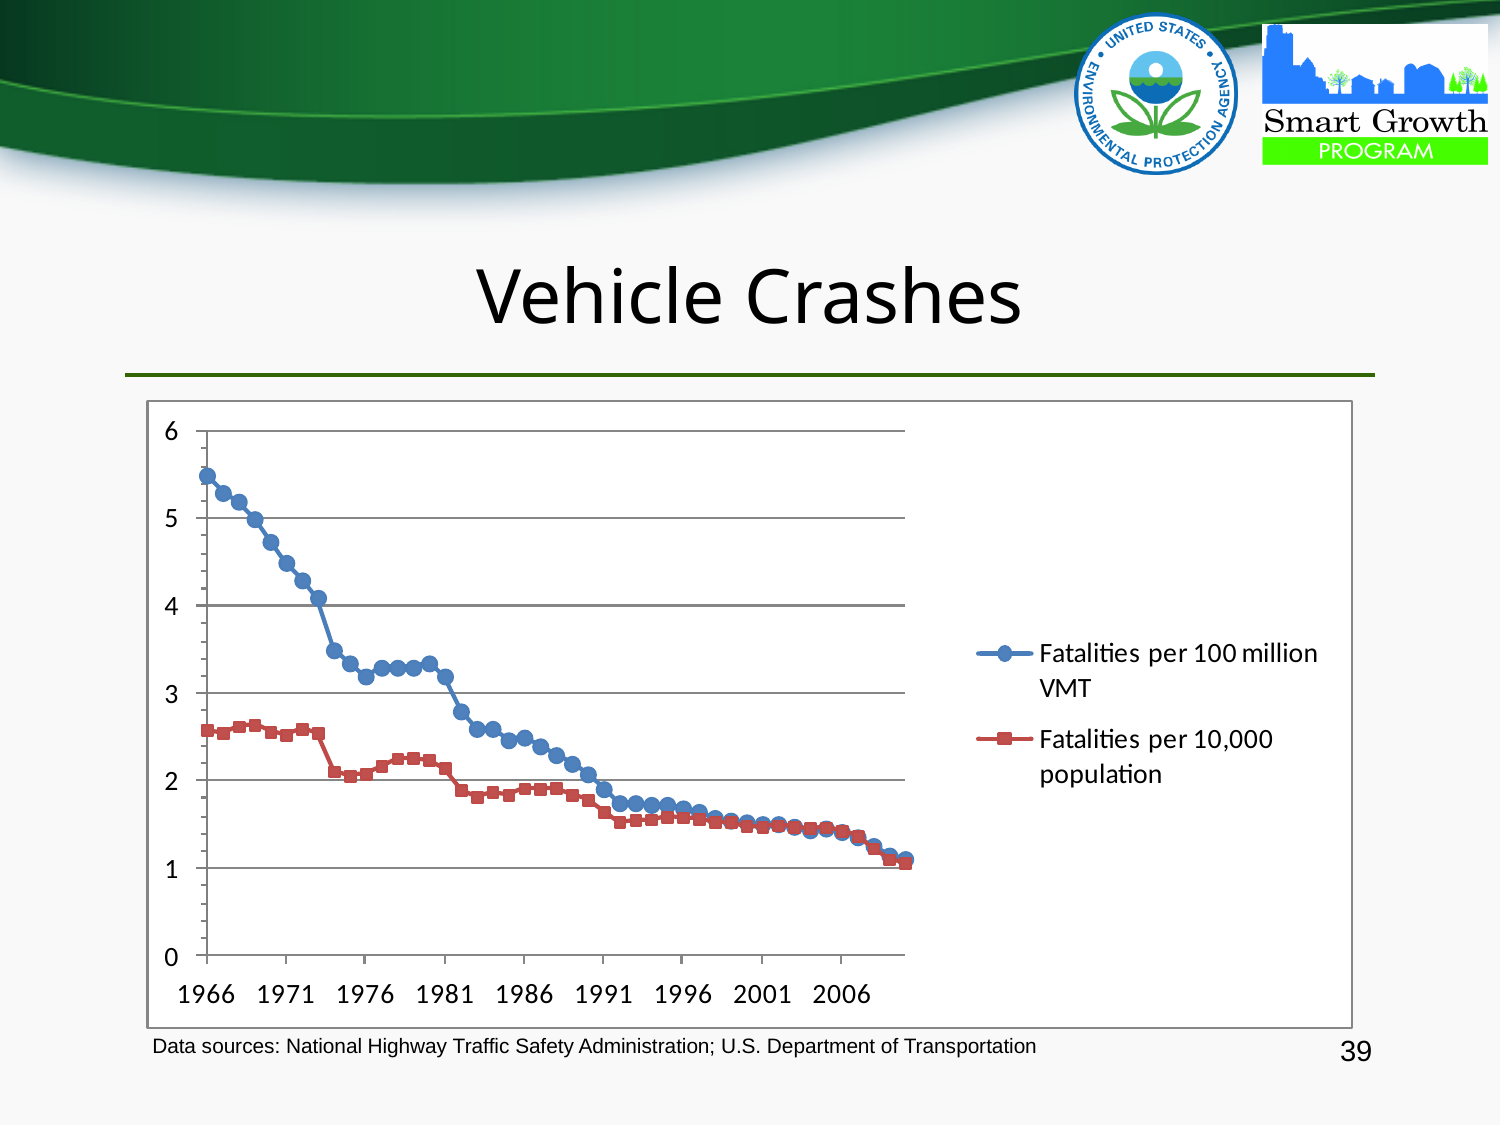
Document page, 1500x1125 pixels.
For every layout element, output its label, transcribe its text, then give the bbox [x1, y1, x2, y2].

text_box Data sources: National Highway Traffic Safety Administration; U.S. Department of Transportation [137, 1046, 1088, 1065]
picture [0, 1, 1500, 1125]
slide_number 39 [1074, 1024, 1388, 1101]
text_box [135, 388, 1362, 1038]
title Vehicle Crashes [124, 212, 1376, 376]
